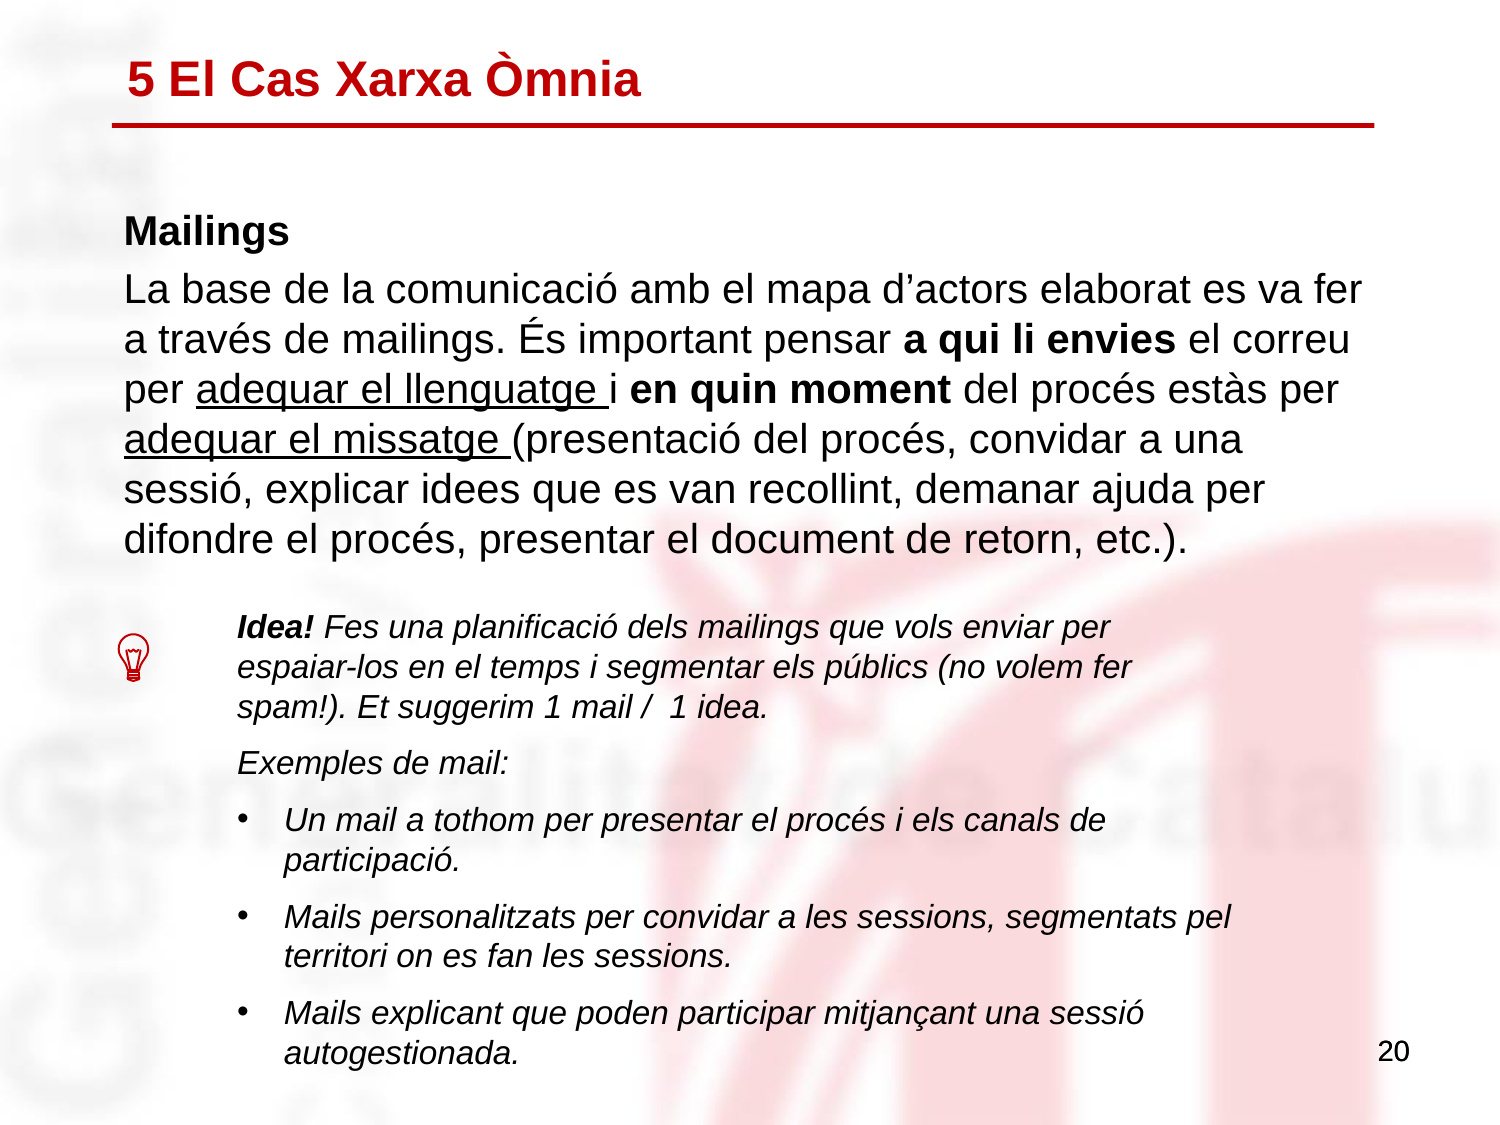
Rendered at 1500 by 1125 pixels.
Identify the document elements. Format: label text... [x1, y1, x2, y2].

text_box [118, 634, 149, 682]
text_box Idea! Fes una planificació dels mailings que vols enviar per espaiar-los en el temps i segmentar els públics (no volem fer spam!). Et suggerim 1 mail / 1 idea. Exemples de mail: Un mail a tothom per presentar el procés i els canals de participació. Mails personalitzats per convidar a les sessions, segmentats pel territori on es fan les sessions. Mails explicant que poden participar mitjançant una sessió autogestionada. [156, 597, 1250, 1125]
picture [0, 0, 1500, 1125]
text_box 20 [1250, 1024, 1425, 1103]
list Mailings La base de la comunicació amb el mapa d’actors elaborat es va fer a través de mailings. És important pensar a qui li envies el correu per adequar el llenguatge i en quin moment del procés estàs per adequar el missatge (presentació del procés, convidar a una sessió, explicar idees que es van recollint, demanar ajuda per difondre el procés, presentar el document de retorn, etc.). [108, 196, 1384, 575]
title 5 El Cas Xarxa Òmnia [112, 0, 1388, 114]
